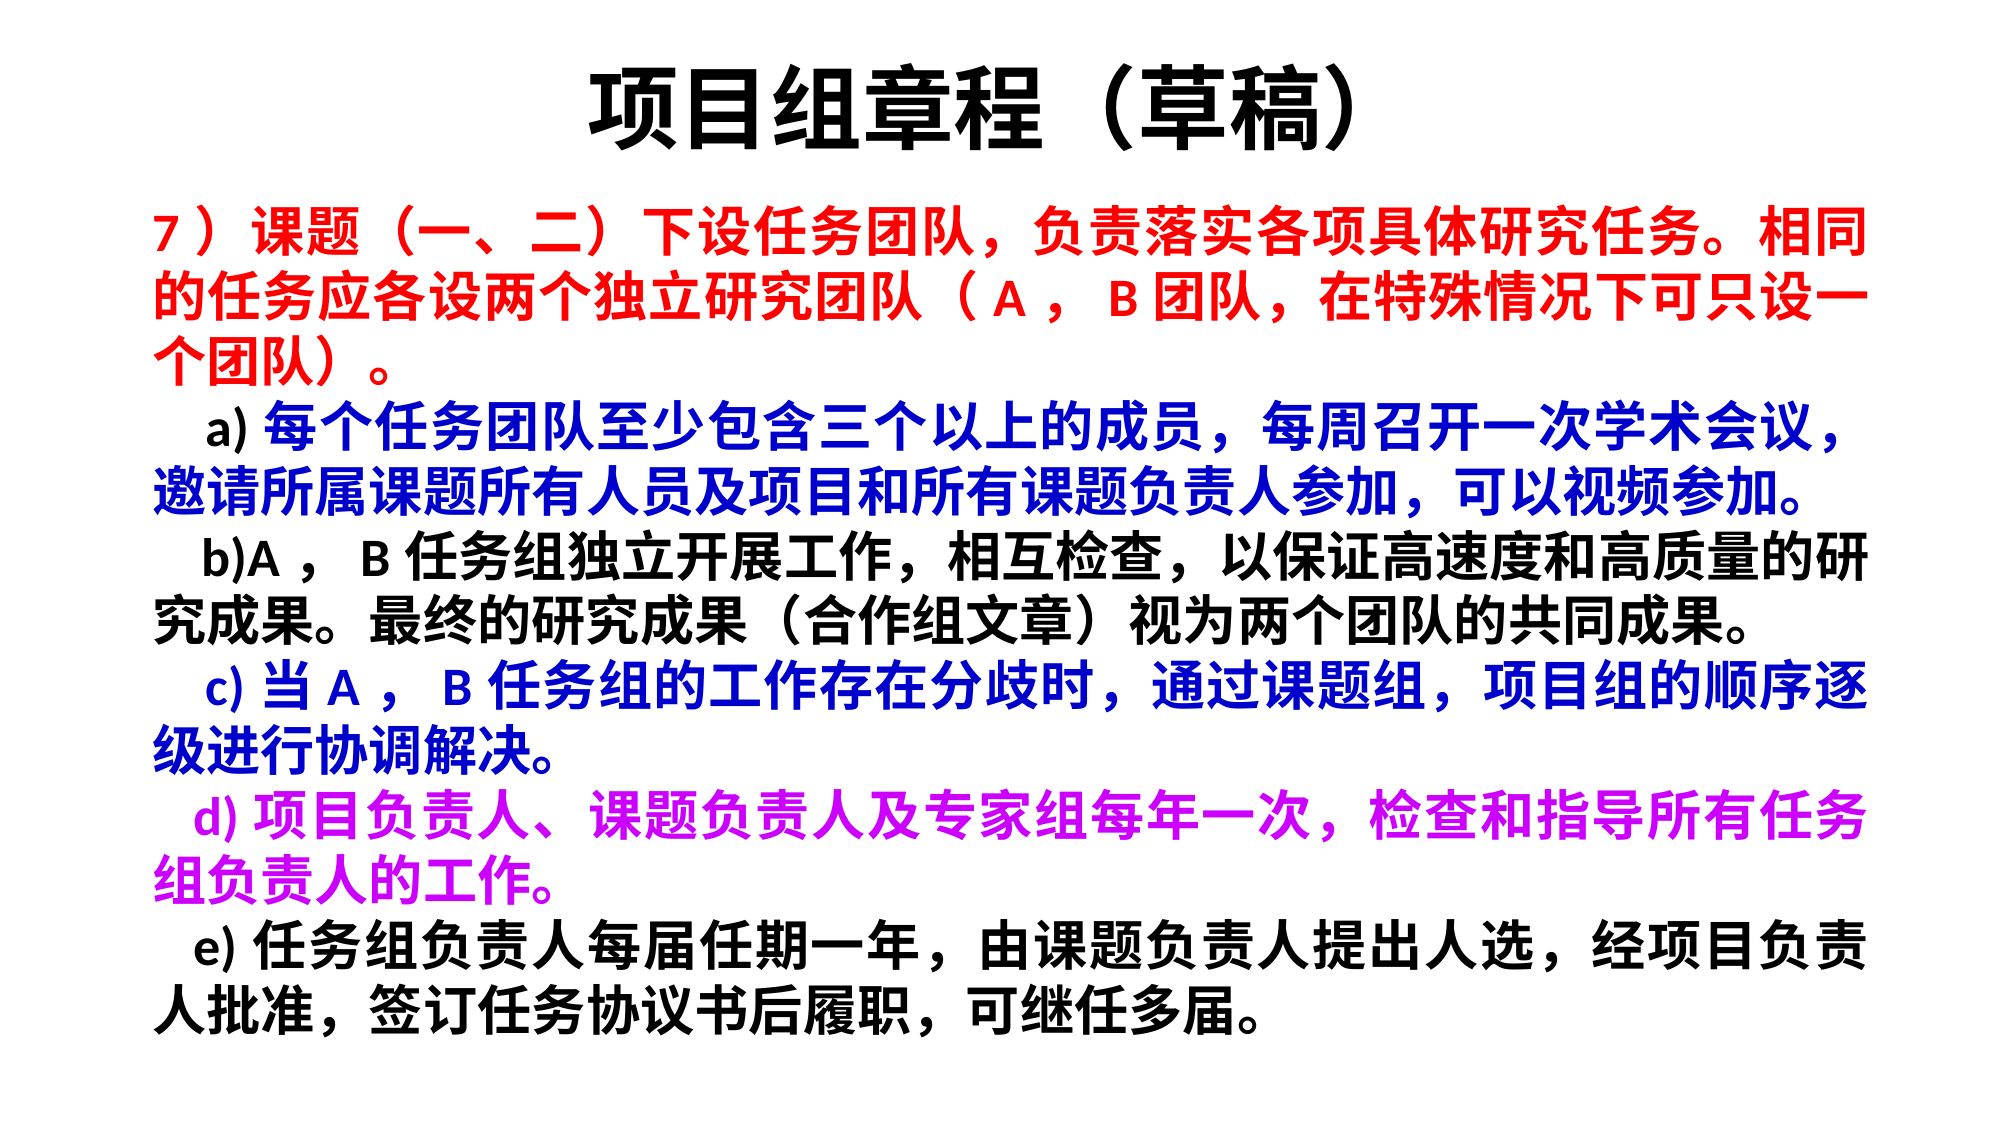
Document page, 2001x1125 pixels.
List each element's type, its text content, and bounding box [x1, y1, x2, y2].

text_box 7）课题（一、二）下设任务团队，负责落实各项具体研究任务。相同的任务应各设两个独立研究团队（A，B团队，在特殊情况下可只设一个团队）。 a)每个任务团队至少包含三个以上的成员，每周召开一次学术会议，邀请所属课题所有人员及项目和所有课题负责人参加，可以视频参加。 b)A，B任务组独立开展工作，相互检查，以保证高速度和高质量的研究成果。最终的研究成果（合作组文章）视为两个团队的共同成果。 c)当A，B任务组的工作存在分歧时，通过课题组，项目组的顺序逐级进行协调解决。 d)项目负责人、课题负责人及专家组每年一次，检查和指导所有任务组负责人的工作。 e)任务组负责人每届任期一年，由课题负责人提出人选，经项目负责人批准，签订任务协议书后履职，可继任多届。 [137, 189, 1884, 1049]
title 项目组章程（草稿） [137, 4, 1863, 189]
